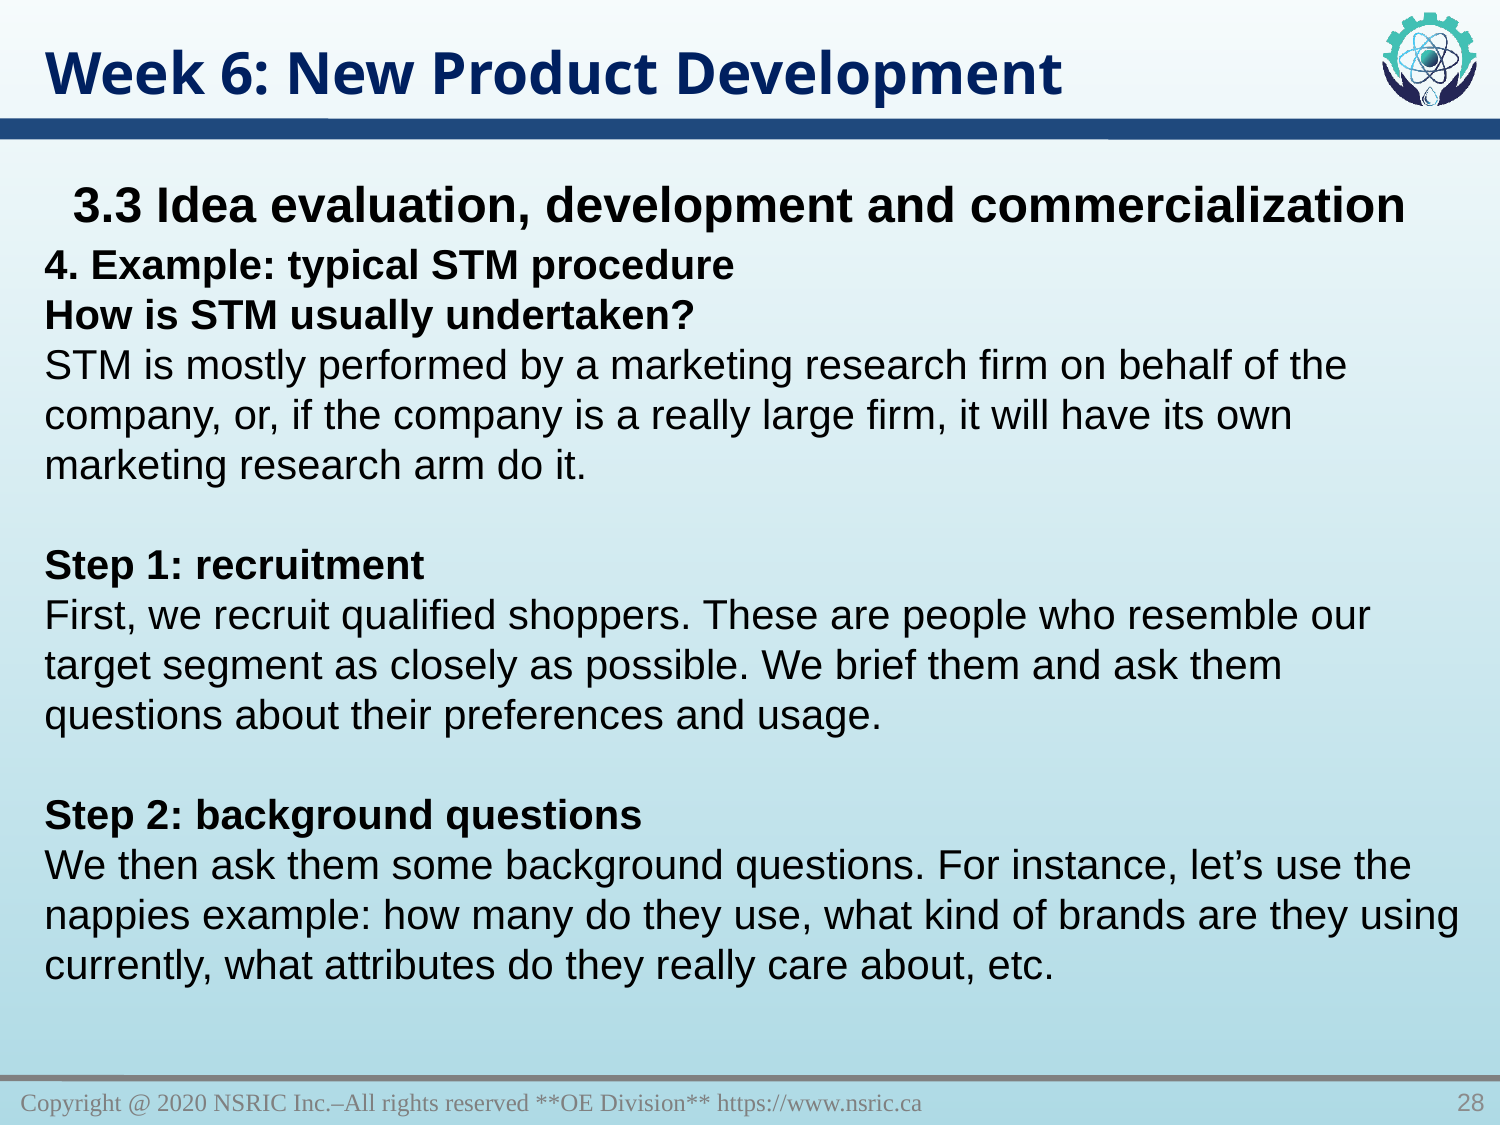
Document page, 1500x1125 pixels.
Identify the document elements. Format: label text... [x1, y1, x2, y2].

picture [1380, 12, 1477, 107]
text_box 3.3 Idea evaluation, development and commercialization [57, 164, 1431, 240]
slide_number 28 [1289, 1078, 1500, 1125]
text_box Week 6: New Product Development [30, 28, 1344, 114]
footer Copyright @ 2020 NSRIC Inc.–All rights reserved **OE Division** https://www.nsric.ca [5, 1078, 1247, 1125]
text_box 4. Example: typical STM procedure How is STM usually undertaken? STM is mostly performed by a marketing research firm on behalf of the company, or, if the company is a really large firm, it will have its own marketing research arm do it. Step 1: recruitment First, we recruit qualified shoppers. These are people who resemble our target segment as closely as possible. We brief them and ask them questions about their preferences and usage. Step 2: background questions We then ask them some background questions. For instance, let’s use the nappies example: how many do they use, what kind of brands are they using currently, what attributes do they really care about, etc. [29, 230, 1484, 1096]
